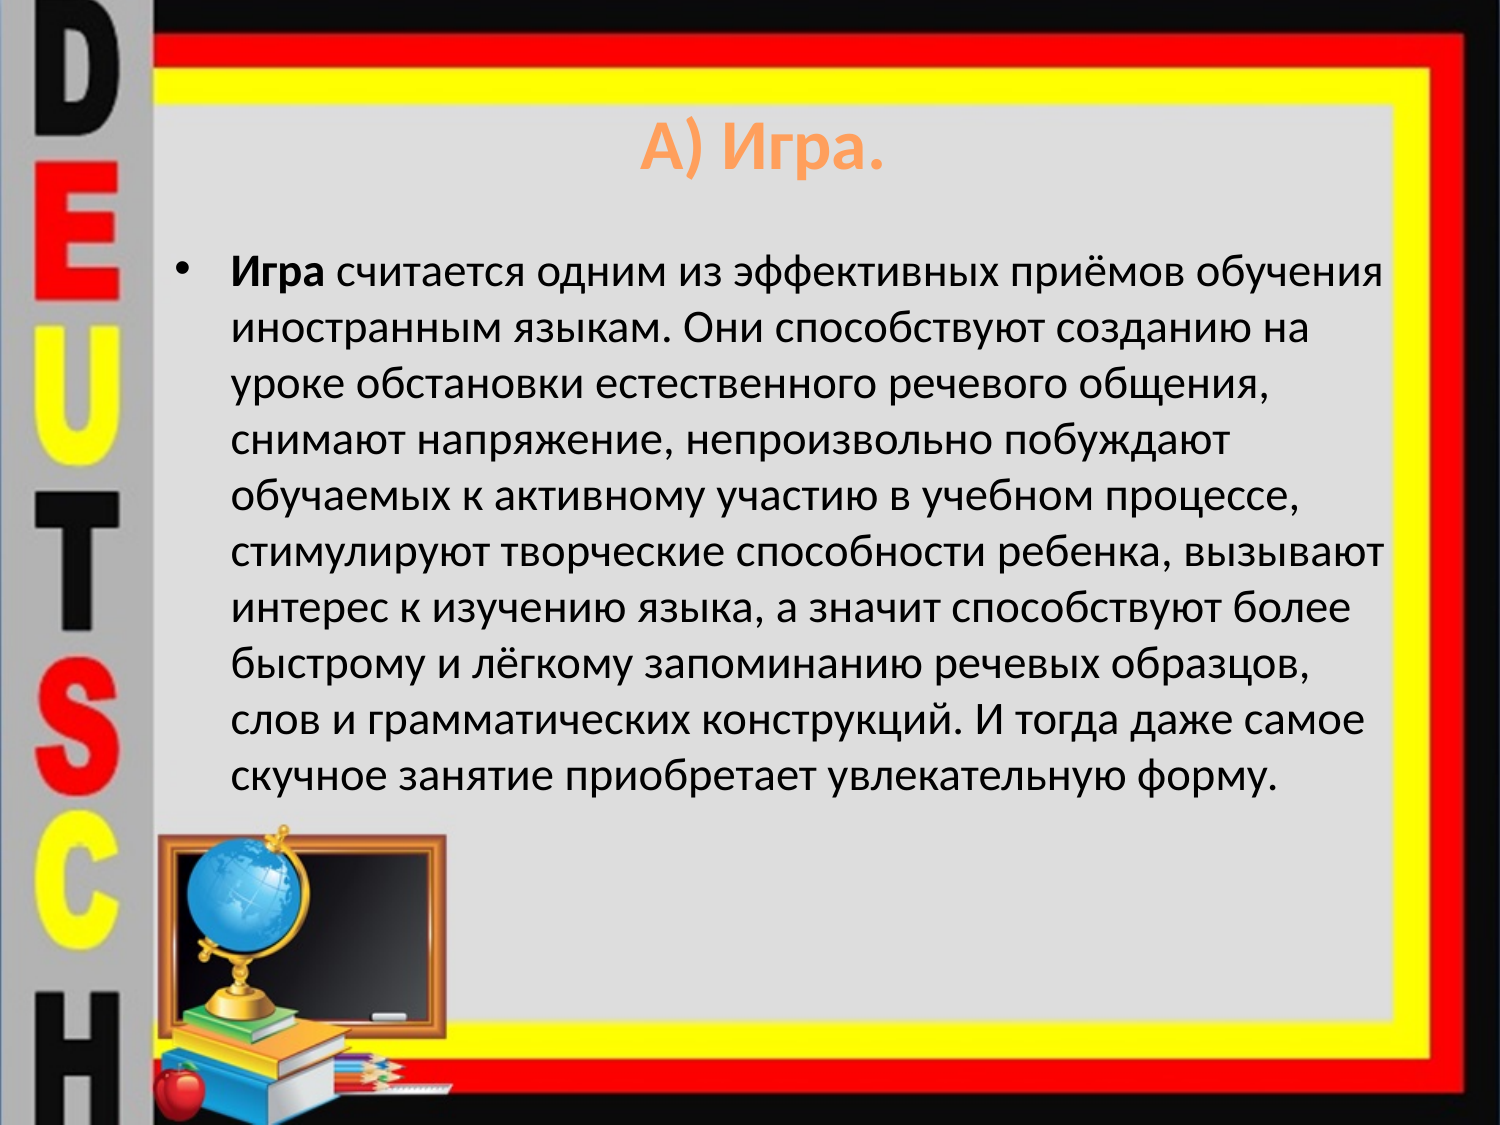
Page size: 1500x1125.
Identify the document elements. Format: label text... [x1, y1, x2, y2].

title А) Игра. [88, 90, 1439, 278]
list Игра считается одним из эффективных приёмов обучения иностранным языкам. Они способствуют созданию на уроке обстановки естественного речевого общения, снимают напряжение, непроизвольно побуждают обучаемых к активному участию в учебном процессе, стимулируют творческие способности ребенка, вызывают интерес к изучению языка, а значит способствуют более быстрому и лёгкому запоминанию речевых образцов, слов и грамматических конструкций. И тогда даже самое скучное занятие приобретает увлекательную форму. [159, 231, 1425, 823]
picture [0, 0, 1500, 1125]
